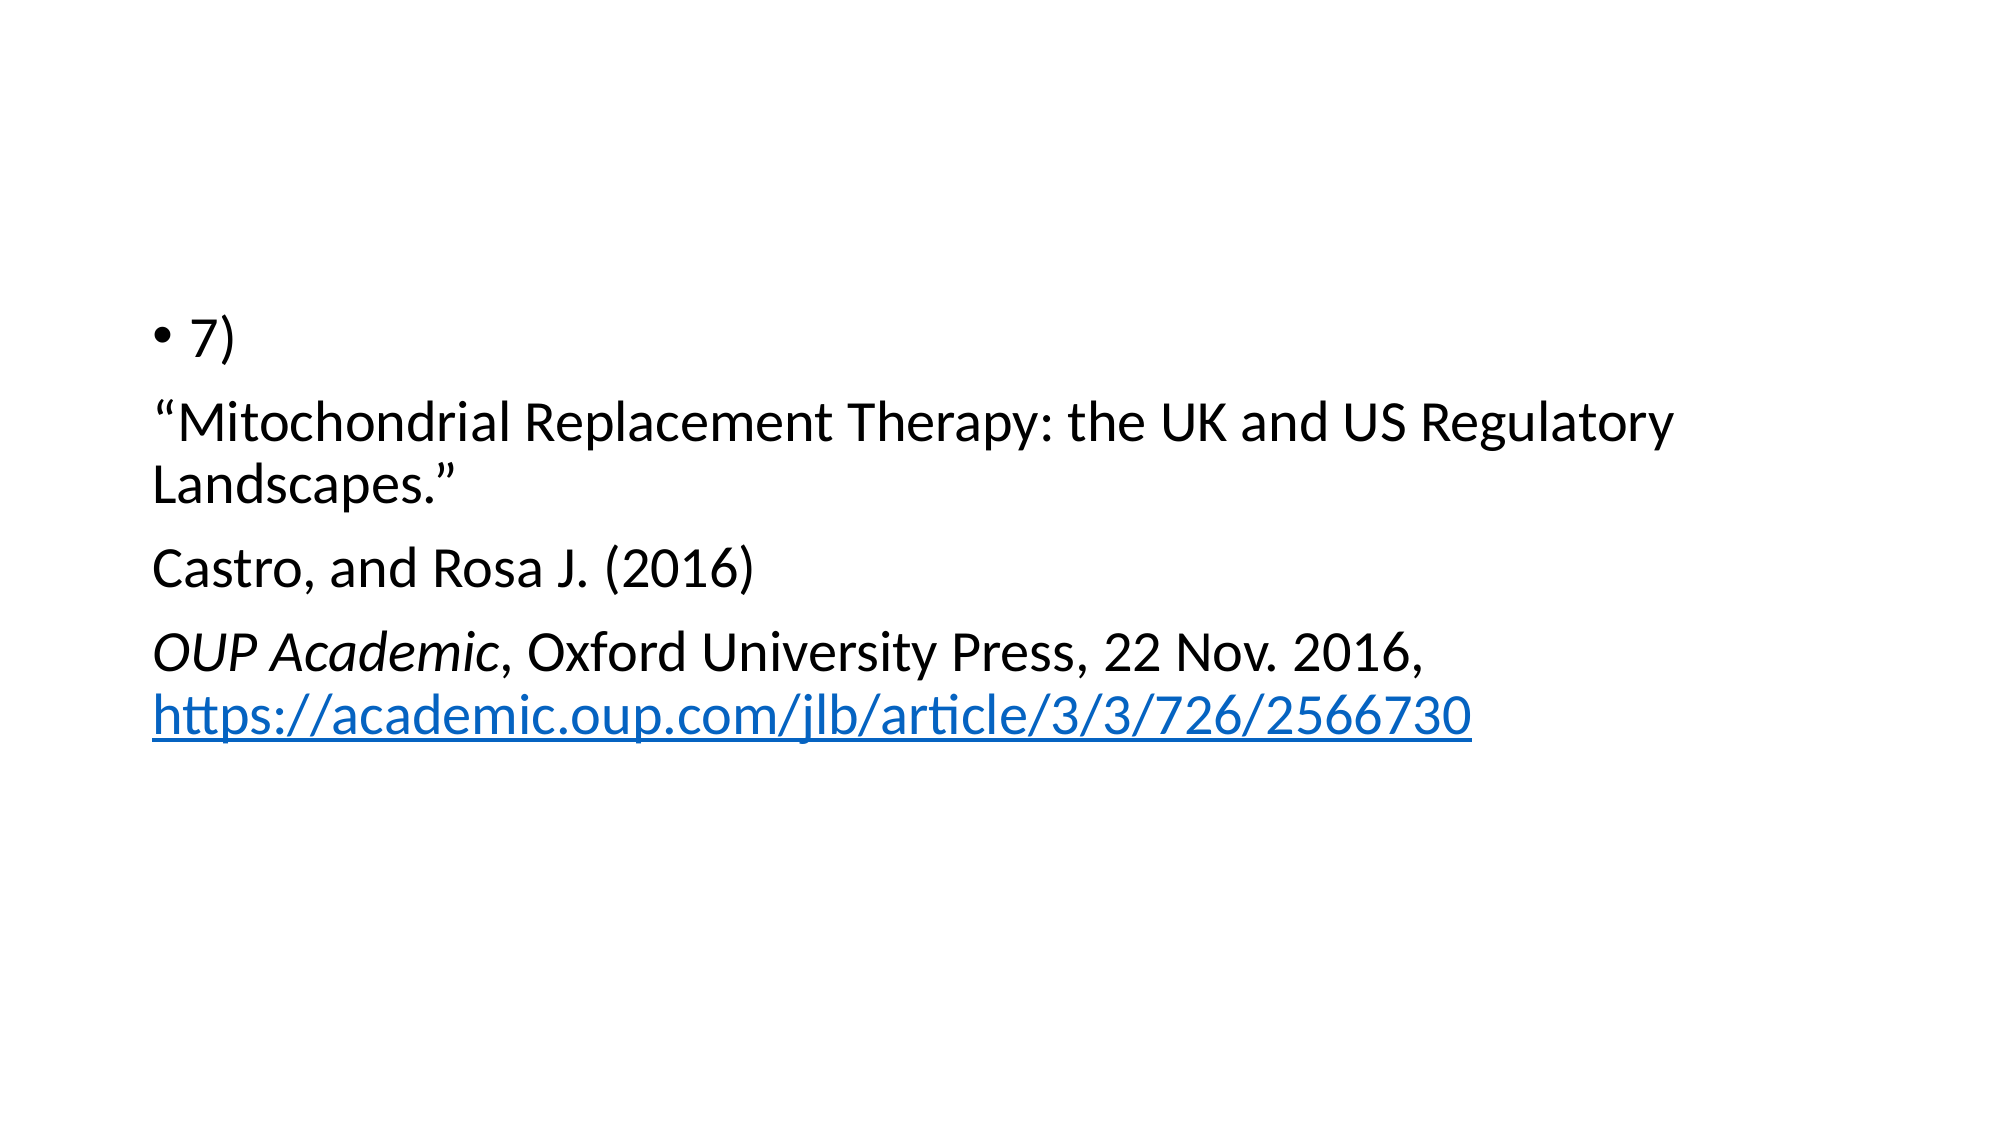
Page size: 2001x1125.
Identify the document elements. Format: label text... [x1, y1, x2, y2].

list 7) “Mitochondrial Replacement Therapy: the UK and US Regulatory Landscapes.” Castro, and Rosa J. (2016) OUP Academic, Oxford University Press, 22 Nov. 2016, https://academic.oup.com/jlb/article/3/3/726/2566730 [137, 299, 1863, 1014]
